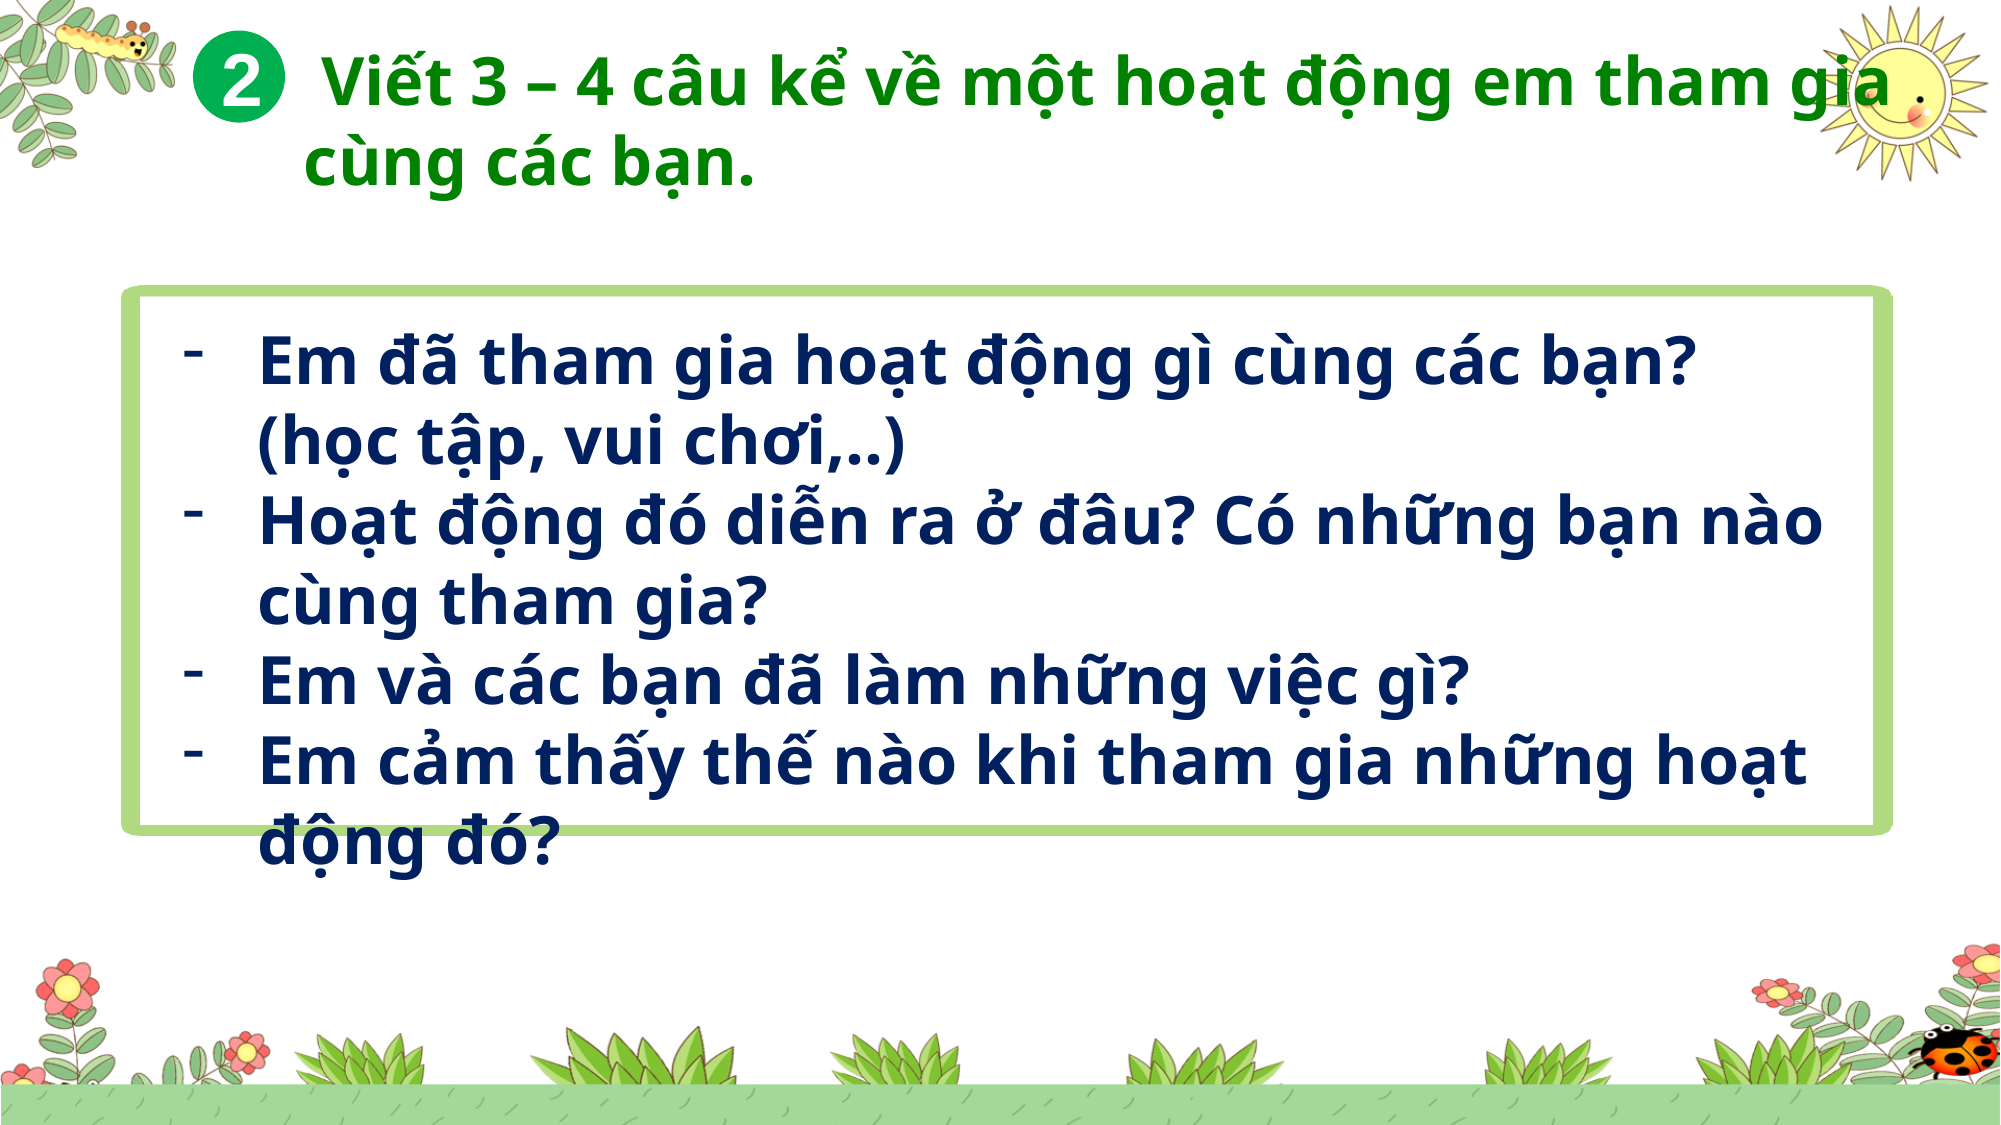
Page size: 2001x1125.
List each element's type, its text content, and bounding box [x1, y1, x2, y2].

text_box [194, 31, 1978, 209]
text_box Em đã tham gia hoạt động gì cùng các bạn? (học tập, vui chơi,..) Hoạt động đó diễn ra ở đâu? Có những bạn nào cùng tham gia? Em và các bạn đã làm những việc gì? Em cảm thấy thế nào khi tham gia những hoạt động đó? [167, 836, 1846, 886]
picture [0, 0, 2001, 1125]
